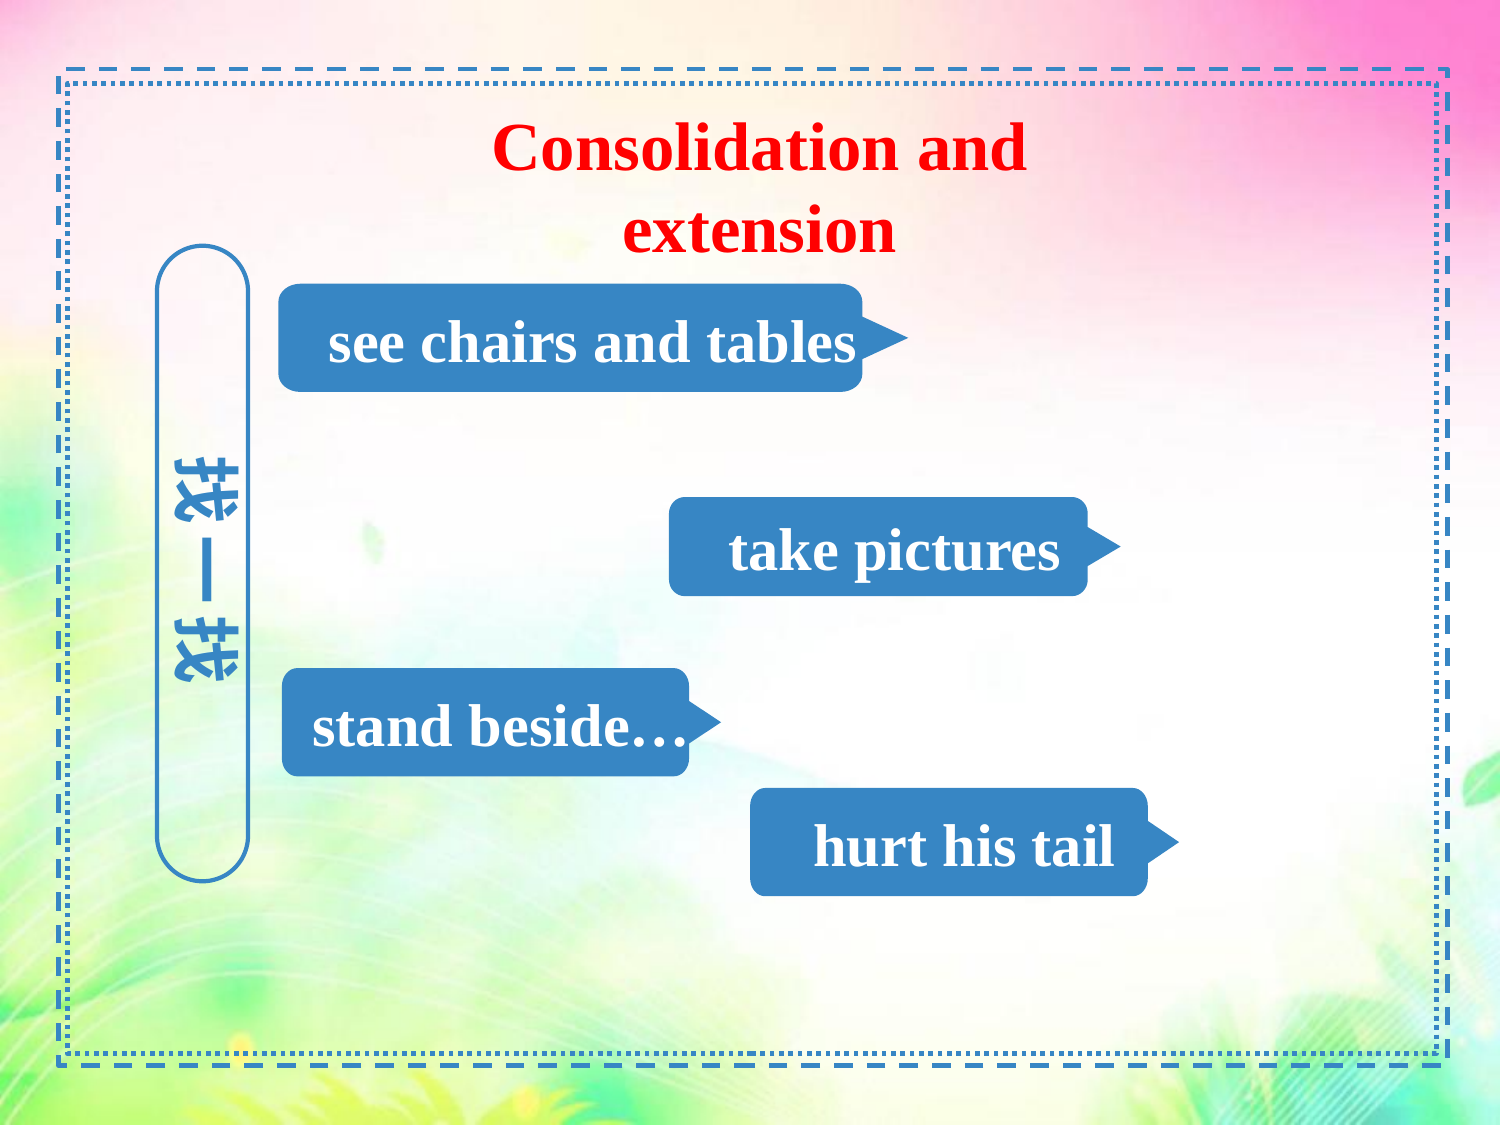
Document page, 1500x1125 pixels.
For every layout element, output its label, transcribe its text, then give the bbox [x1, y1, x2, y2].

text_box [56, 67, 1449, 1068]
text_box take pictures [666, 494, 1123, 599]
picture [0, 0, 1500, 1125]
text_box Consolidation and extension [357, 101, 1163, 267]
text_box [65, 81, 1438, 1056]
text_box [142, 245, 257, 882]
